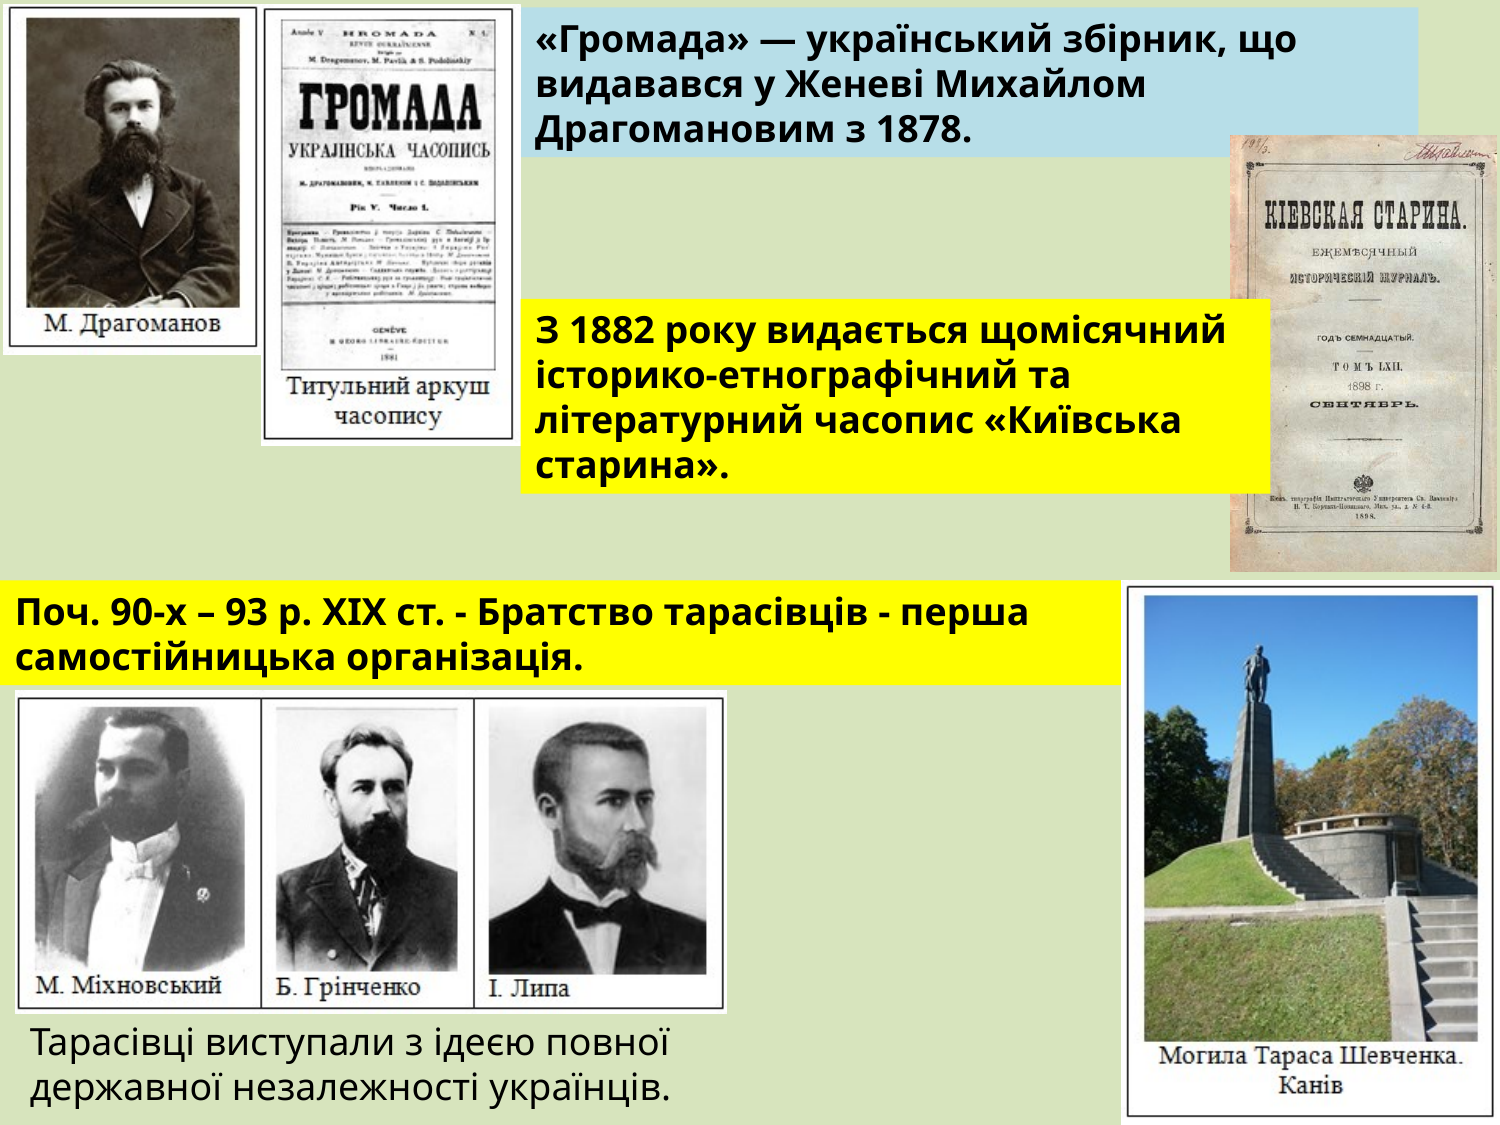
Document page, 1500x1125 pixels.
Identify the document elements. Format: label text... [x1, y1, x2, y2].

text_box Поч. 90-х – 93 р. ХІХ ст. - Братство тарасівців - перша самостійницька організація. [0, 580, 1119, 686]
picture [1230, 135, 1497, 572]
picture [14, 690, 727, 1015]
text_box «Громада» — український збірник, що видавався у Женеві Михайлом Драгомановим з 1878. [523, 7, 1419, 158]
text_box Тарасівці виступали з ідеєю повної державної незалежності українців. [15, 1011, 766, 1116]
picture [1121, 580, 1500, 1125]
text_box З 1882 року видається щомісячний історико-етнографічний та літературний часопис «Київська старина». [520, 298, 1225, 494]
picture [3, 3, 521, 446]
